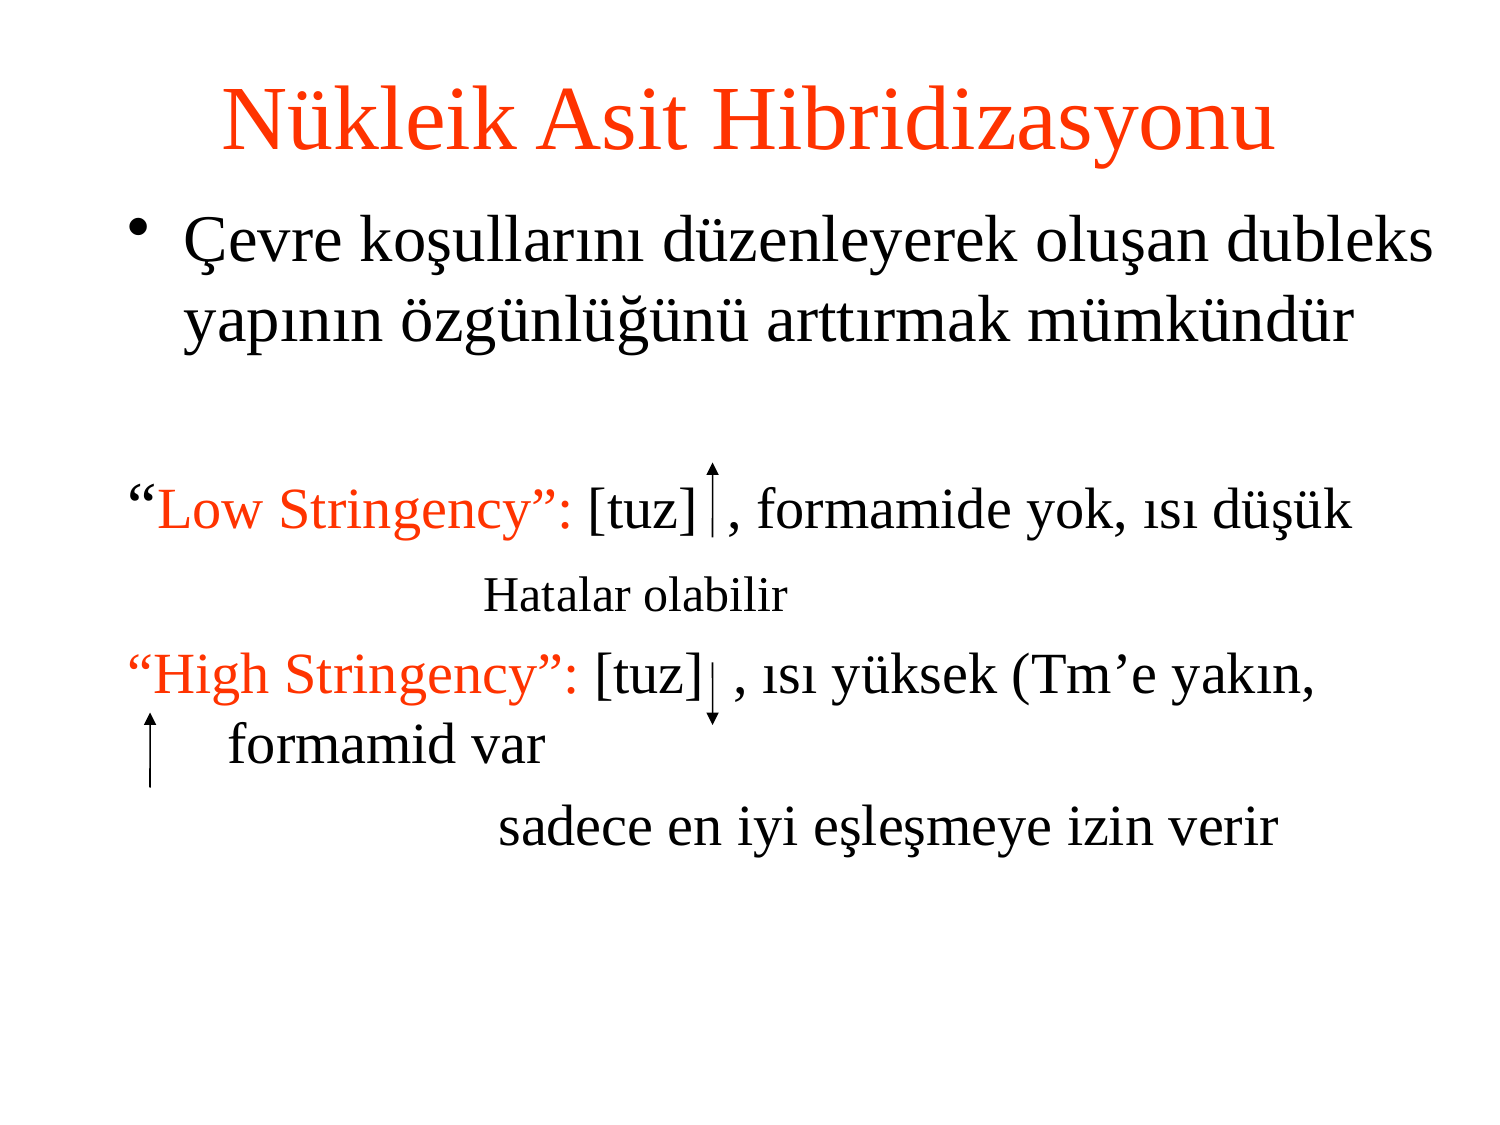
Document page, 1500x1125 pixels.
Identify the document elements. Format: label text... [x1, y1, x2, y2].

title Nükleik Asit Hibridizasyonu [112, 37, 1388, 187]
text_box [706, 662, 719, 725]
text_box [143, 712, 157, 788]
list Çevre koşullarını düzenleyerek oluşan dubleks yapının özgünlüğünü arttırmak mümkündür “Low Stringency”: [tuz] , formamide yok, ısı düşük Hatalar olabilir “High Stringency”: [tuz] , ısı yüksek (Tm’e yakın, formamid var sadece en iyi eşleşmeye izin verir [112, 187, 1500, 1001]
text_box [706, 462, 719, 538]
